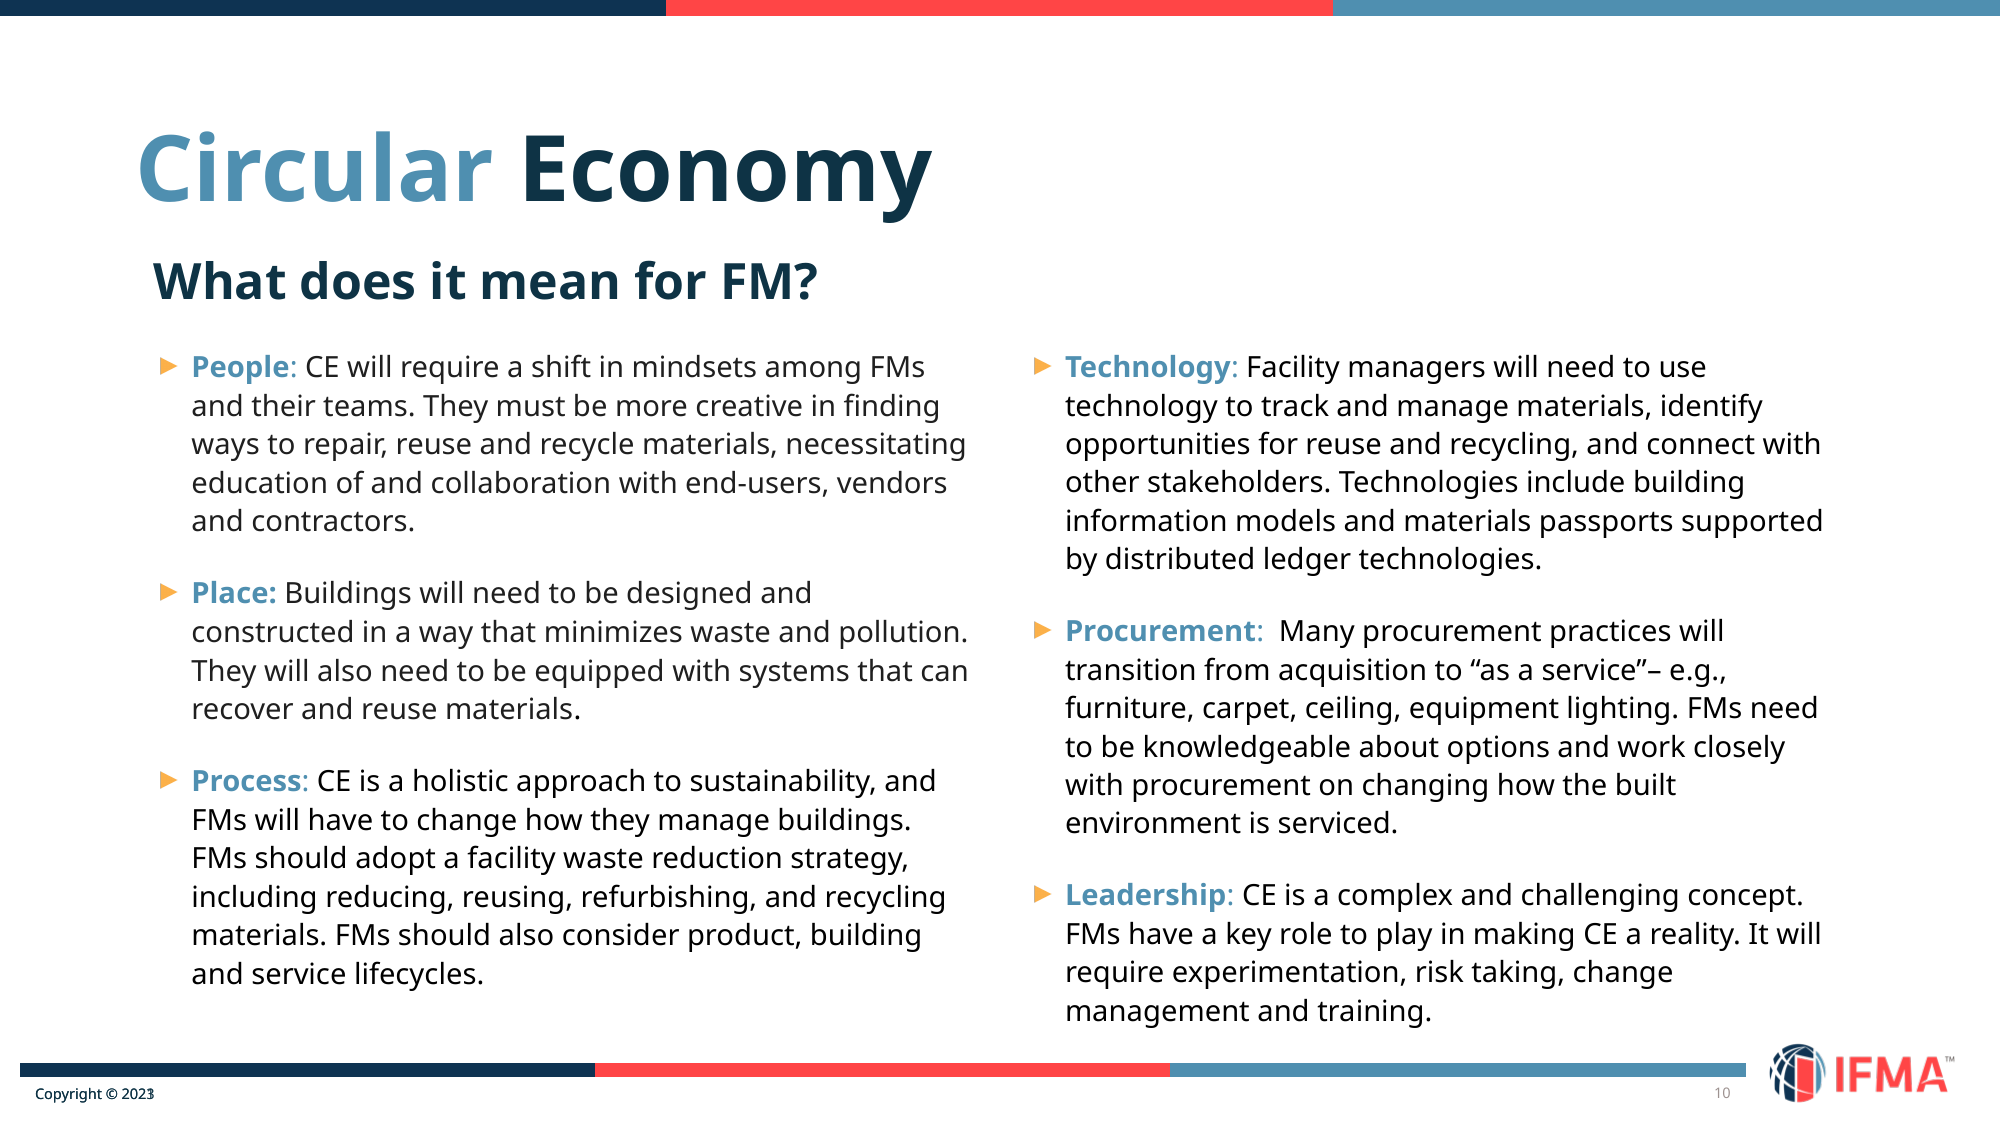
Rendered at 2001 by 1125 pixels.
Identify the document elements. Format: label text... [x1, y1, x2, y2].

picture [1769, 1030, 1956, 1124]
picture [153, 350, 185, 382]
picture [1027, 614, 1059, 646]
list What does it mean for FM? [138, 249, 1864, 300]
picture [20, 1063, 1746, 1077]
title Circular Economy [120, 105, 1863, 239]
picture [1027, 878, 1059, 910]
list Technology: Facility managers will need to use technology to track and manage materials, identify opportunities for reuse and recycling, and connect with other stakeholders. Technologies include building information models and materials passports supported by distributed ledger technologies. Procurement: Many procurement practices will transition from acquisition to “as a service”– e.g., furniture, carpet, ceiling, equipment lighting. FMs need to be knowledgeable about options and work closely with procurement on changing how the built environment is serviced. Leadership: CE is a complex and challenging concept. FMs have a key role to play in making CE a reality. It will require experimentation, risk taking, change management and training. [1012, 337, 1863, 1017]
picture [0, 0, 2000, 16]
picture [153, 764, 185, 796]
list People: CE will require a shift in mindsets among FMs and their teams. They must be more creative in finding ways to repair, reuse and recycle materials, necessitating education of and collaboration with end-users, vendors and contractors. Place: Buildings will need to be designed and constructed in a way that minimizes waste and pollution. They will also need to be equipped with systems that can recover and reuse materials. Process: CE is a holistic approach to sustainability, and FMs will have to change how they manage buildings. FMs should adopt a facility waste reduction strategy, including reducing, reusing, refurbishing, and recycling materials. FMs should also consider product, building and service lifecycles. [138, 337, 989, 1017]
picture [1027, 350, 1059, 382]
picture [153, 576, 185, 608]
